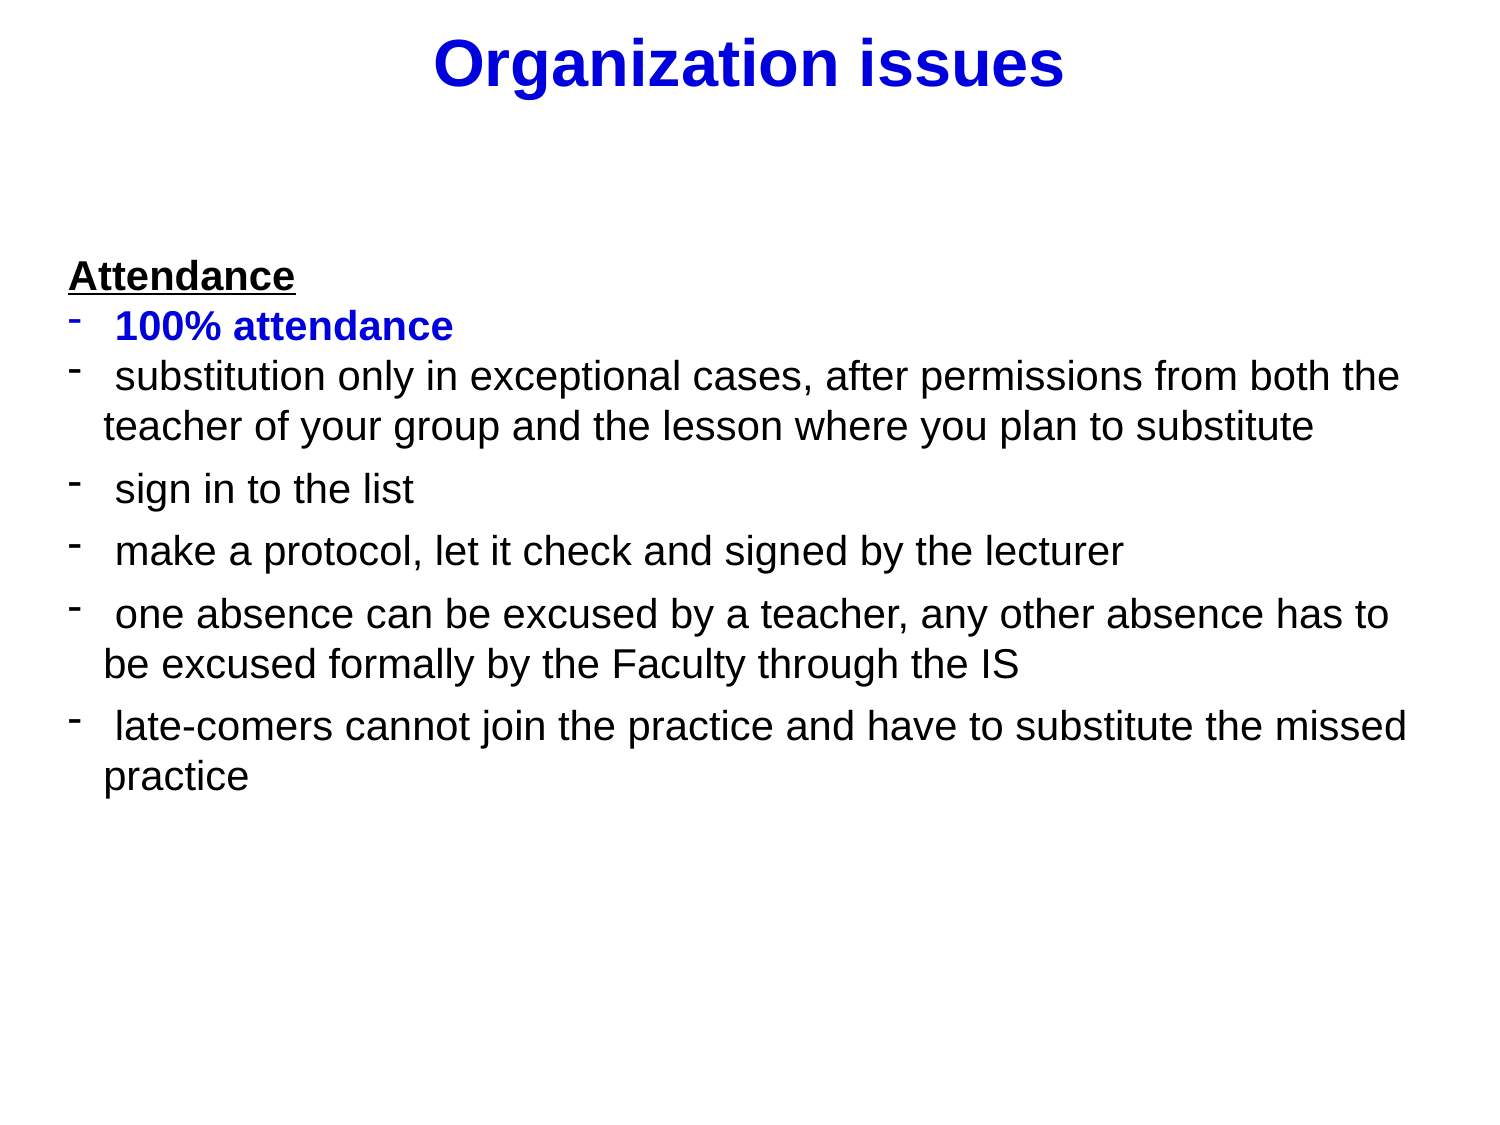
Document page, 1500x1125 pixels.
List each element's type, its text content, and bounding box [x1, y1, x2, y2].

text_box Attendance 100% attendance substitution only in exceptional cases, after permissions from both the teacher of your group and the lesson where you plan to substitute sign in to the list make a protocol, let it check and signed by the lecturer one absence can be excused by a teacher, any other absence has to be excused formally by the Faculty through the IS late-comers cannot join the practice and have to substitute the missed practice [53, 191, 1435, 807]
text_box Organization issues [74, 21, 1425, 112]
